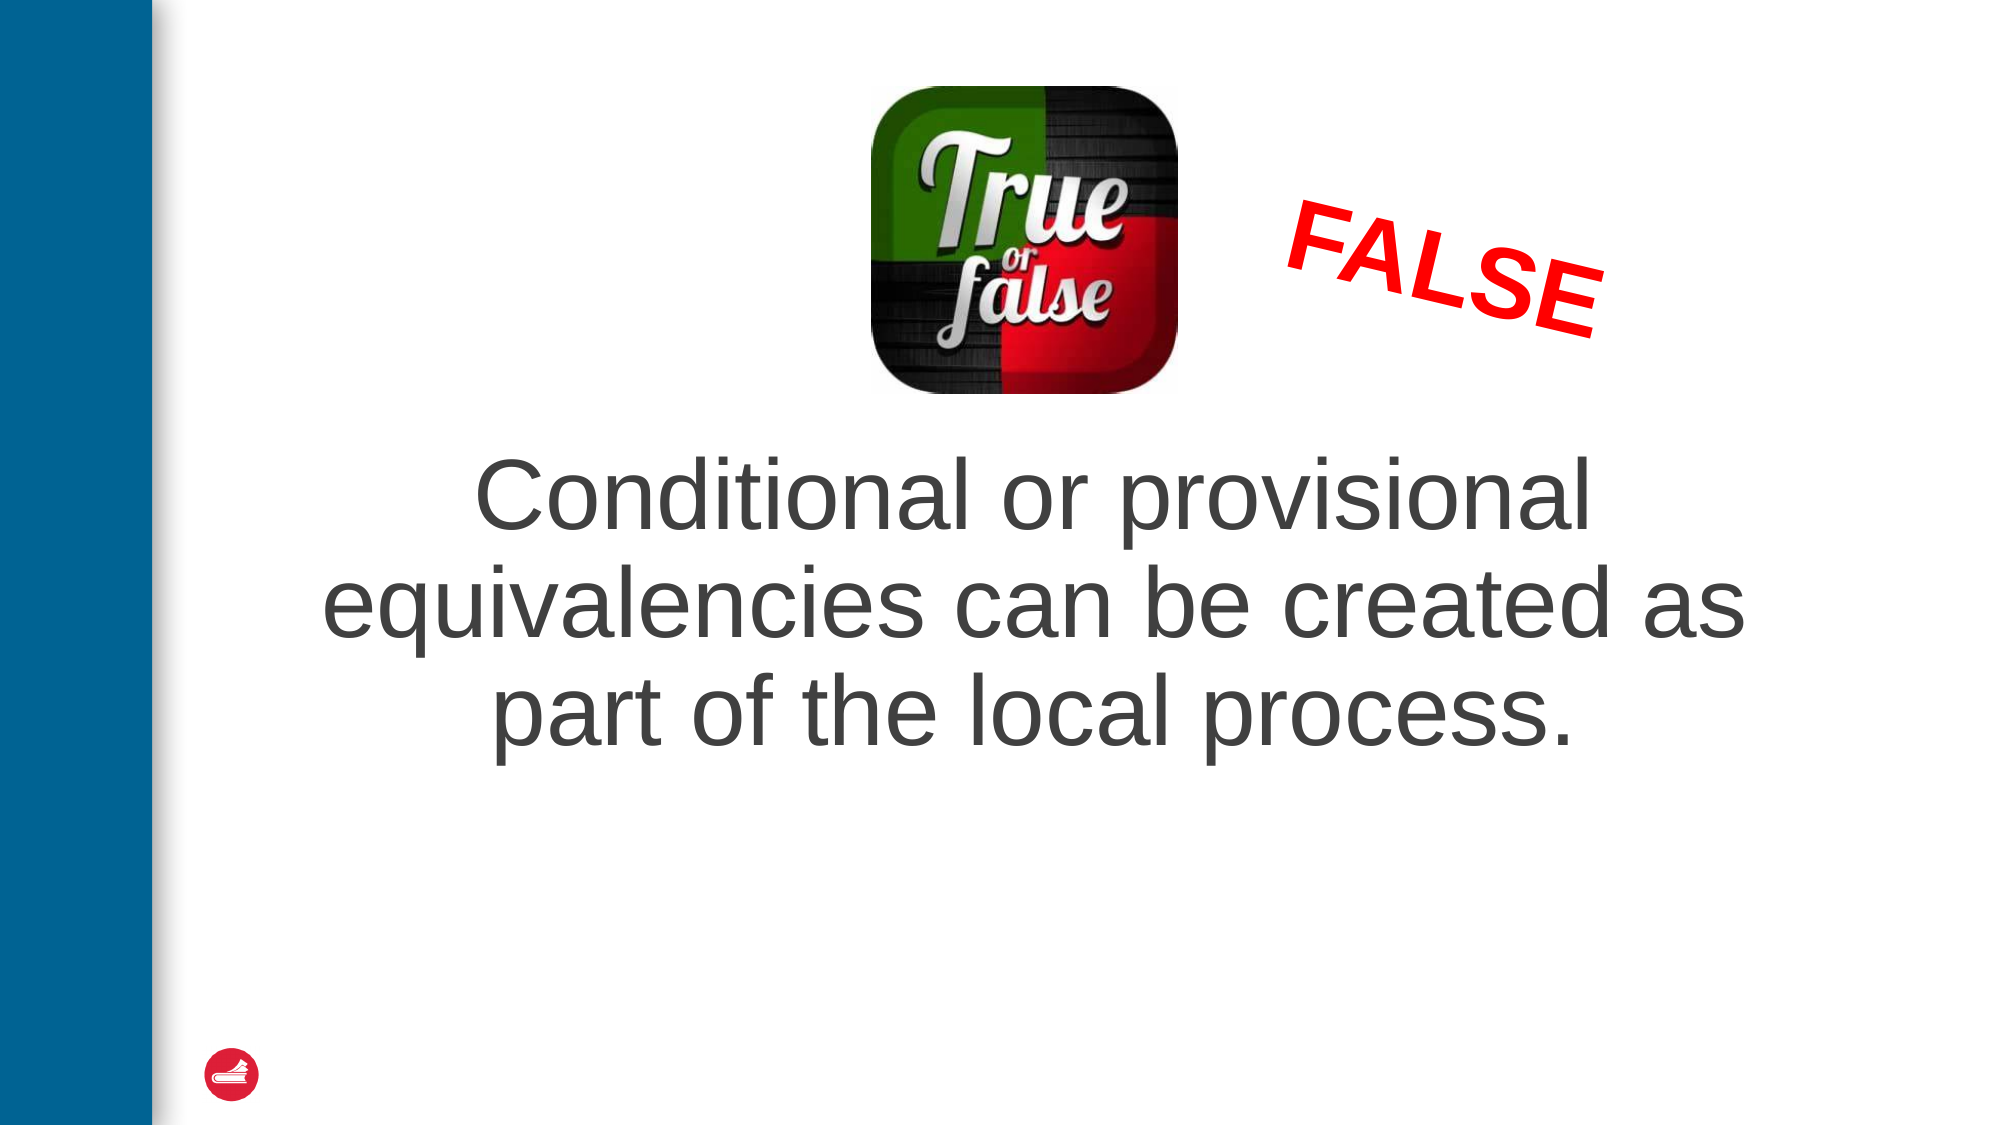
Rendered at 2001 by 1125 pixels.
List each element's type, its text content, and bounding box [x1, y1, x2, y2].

list Conditional or provisional equivalencies can be created as part of the local process. [209, 294, 1860, 1020]
text_box FALSE [1260, 157, 1635, 371]
picture [202, 1046, 260, 1103]
picture [871, 86, 1178, 394]
